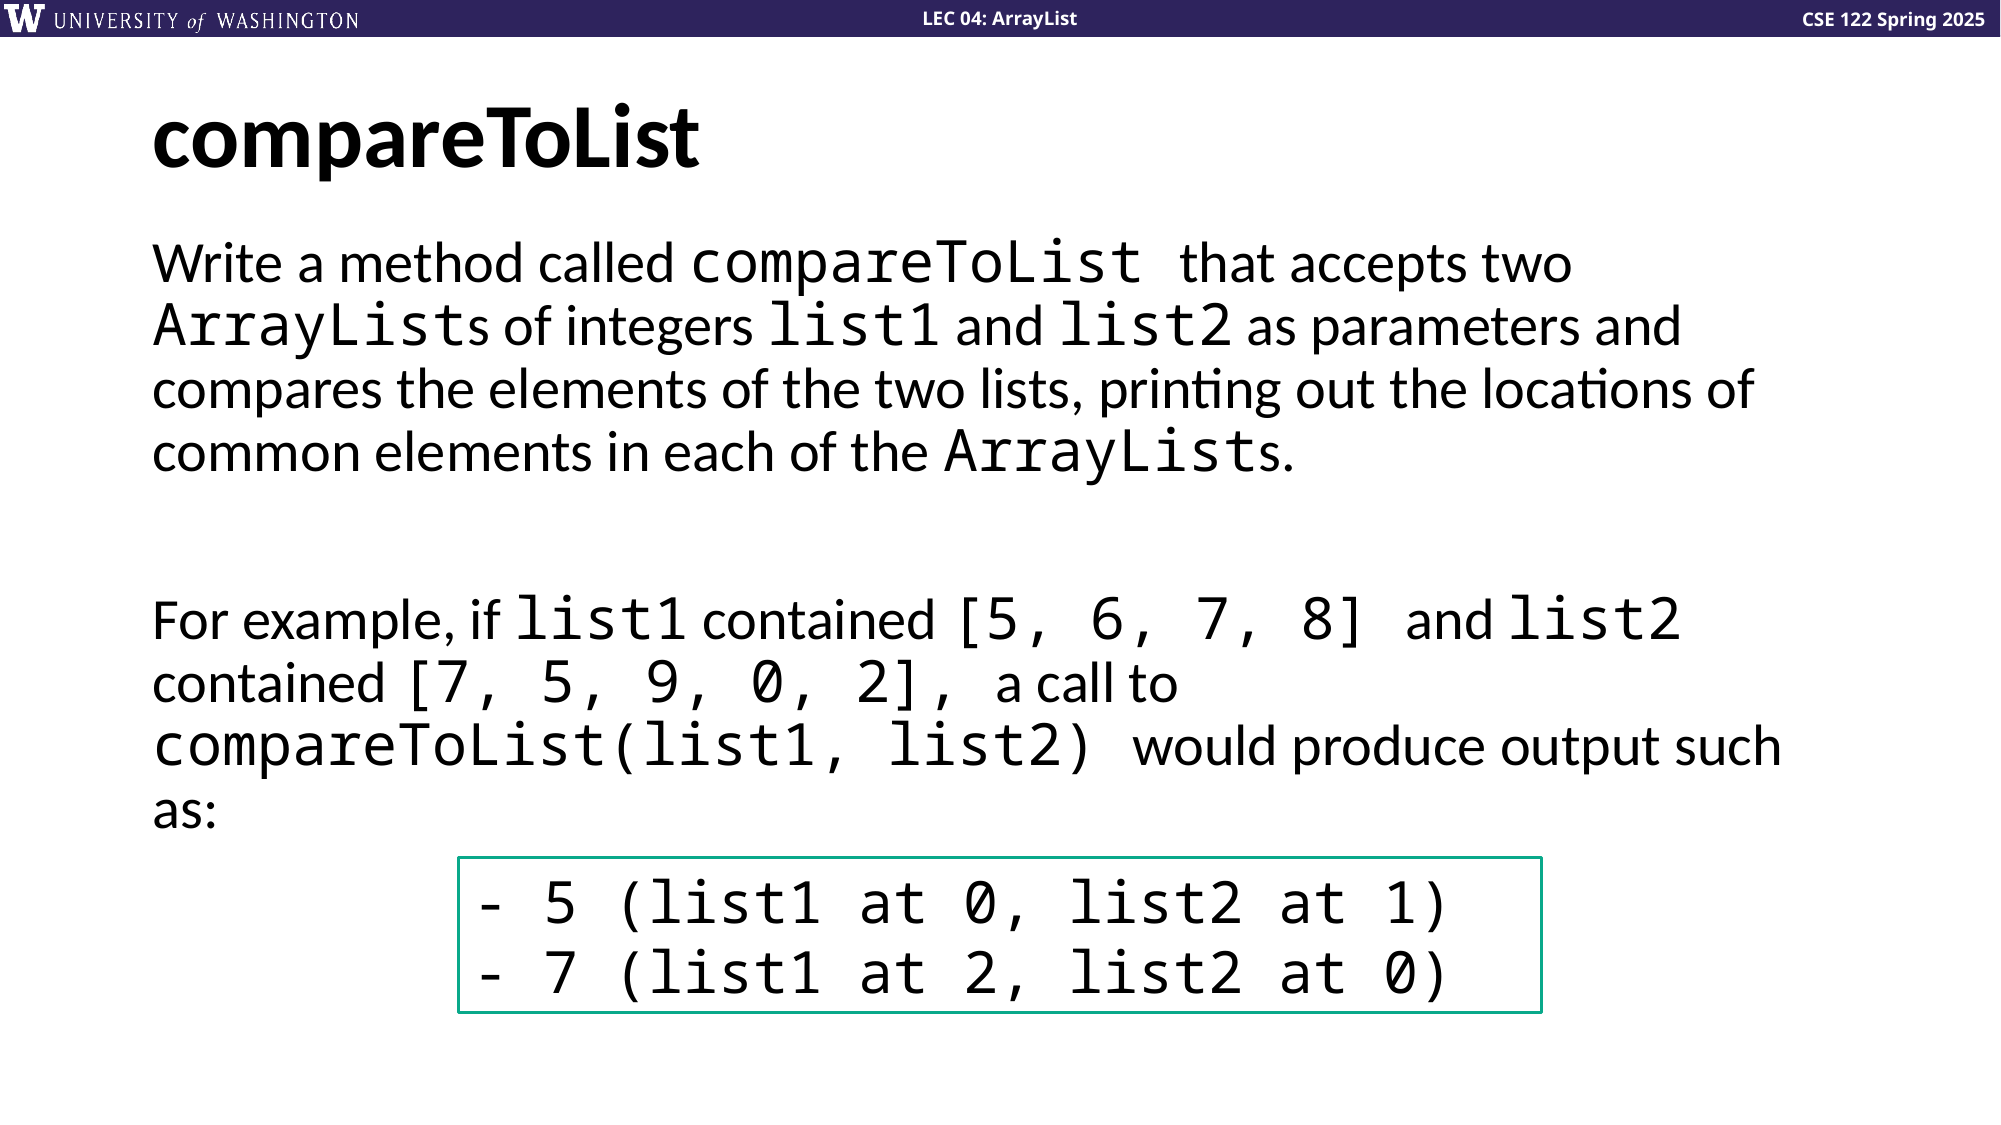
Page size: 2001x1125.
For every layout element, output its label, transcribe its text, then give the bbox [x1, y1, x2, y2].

picture [4, 4, 358, 33]
text_box - 5 (list1 at 0, list2 at 1) - 7 (list1 at 2, list2 at 0) [458, 857, 1542, 1013]
title compareToList [137, 74, 1863, 200]
list Write a method called compareToList that accepts two ArrayLists of integers list1 and list2 as parameters and compares the elements of the two lists, printing out the locations of common elements in each of the ArrayLists. For example, if list1 contained [5, 6, 7, 8] and list2 contained [7, 5, 9, 0, 2], a call to compareToList(list1, list2) would produce output such as: [137, 224, 1863, 1014]
